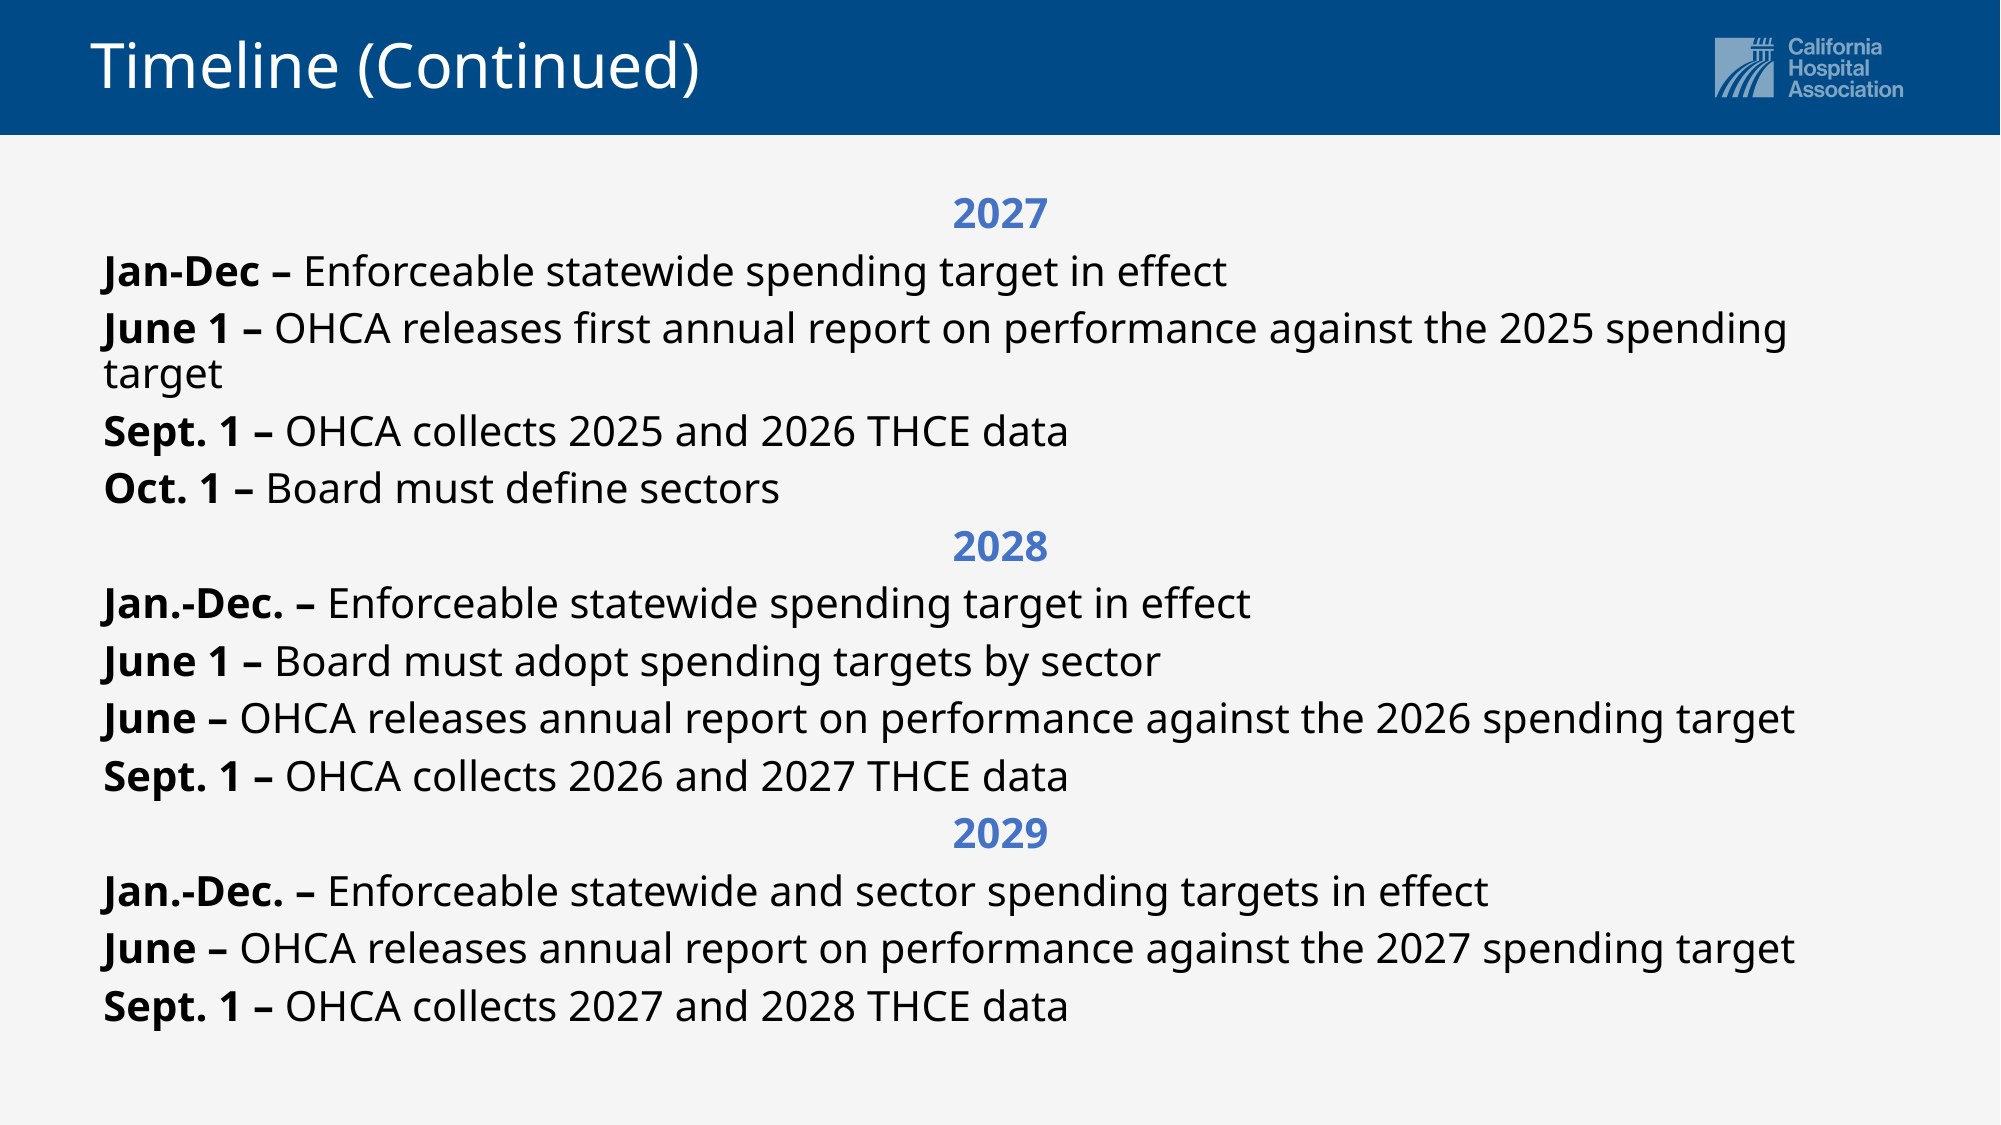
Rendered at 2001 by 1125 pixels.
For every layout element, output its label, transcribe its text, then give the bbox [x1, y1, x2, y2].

list 2027 Jan-Dec – Enforceable statewide spending target in effect June 1 – OHCA releases first annual report on performance against the 2025 spending target Sept. 1 – OHCA collects 2025 and 2026 THCE data Oct. 1 – Board must define sectors 2028 Jan.-Dec. – Enforceable statewide spending target in effect June 1 – Board must adopt spending targets by sector June – OHCA releases annual report on performance against the 2026 spending target Sept. 1 – OHCA collects 2026 and 2027 THCE data 2029 Jan.-Dec. – Enforceable statewide and sector spending targets in effect June – OHCA releases annual report on performance against the 2027 spending target Sept. 1 – OHCA collects 2027 and 2028 THCE data [103, 192, 1914, 962]
title Timeline (Continued) [0, 2, 2000, 135]
